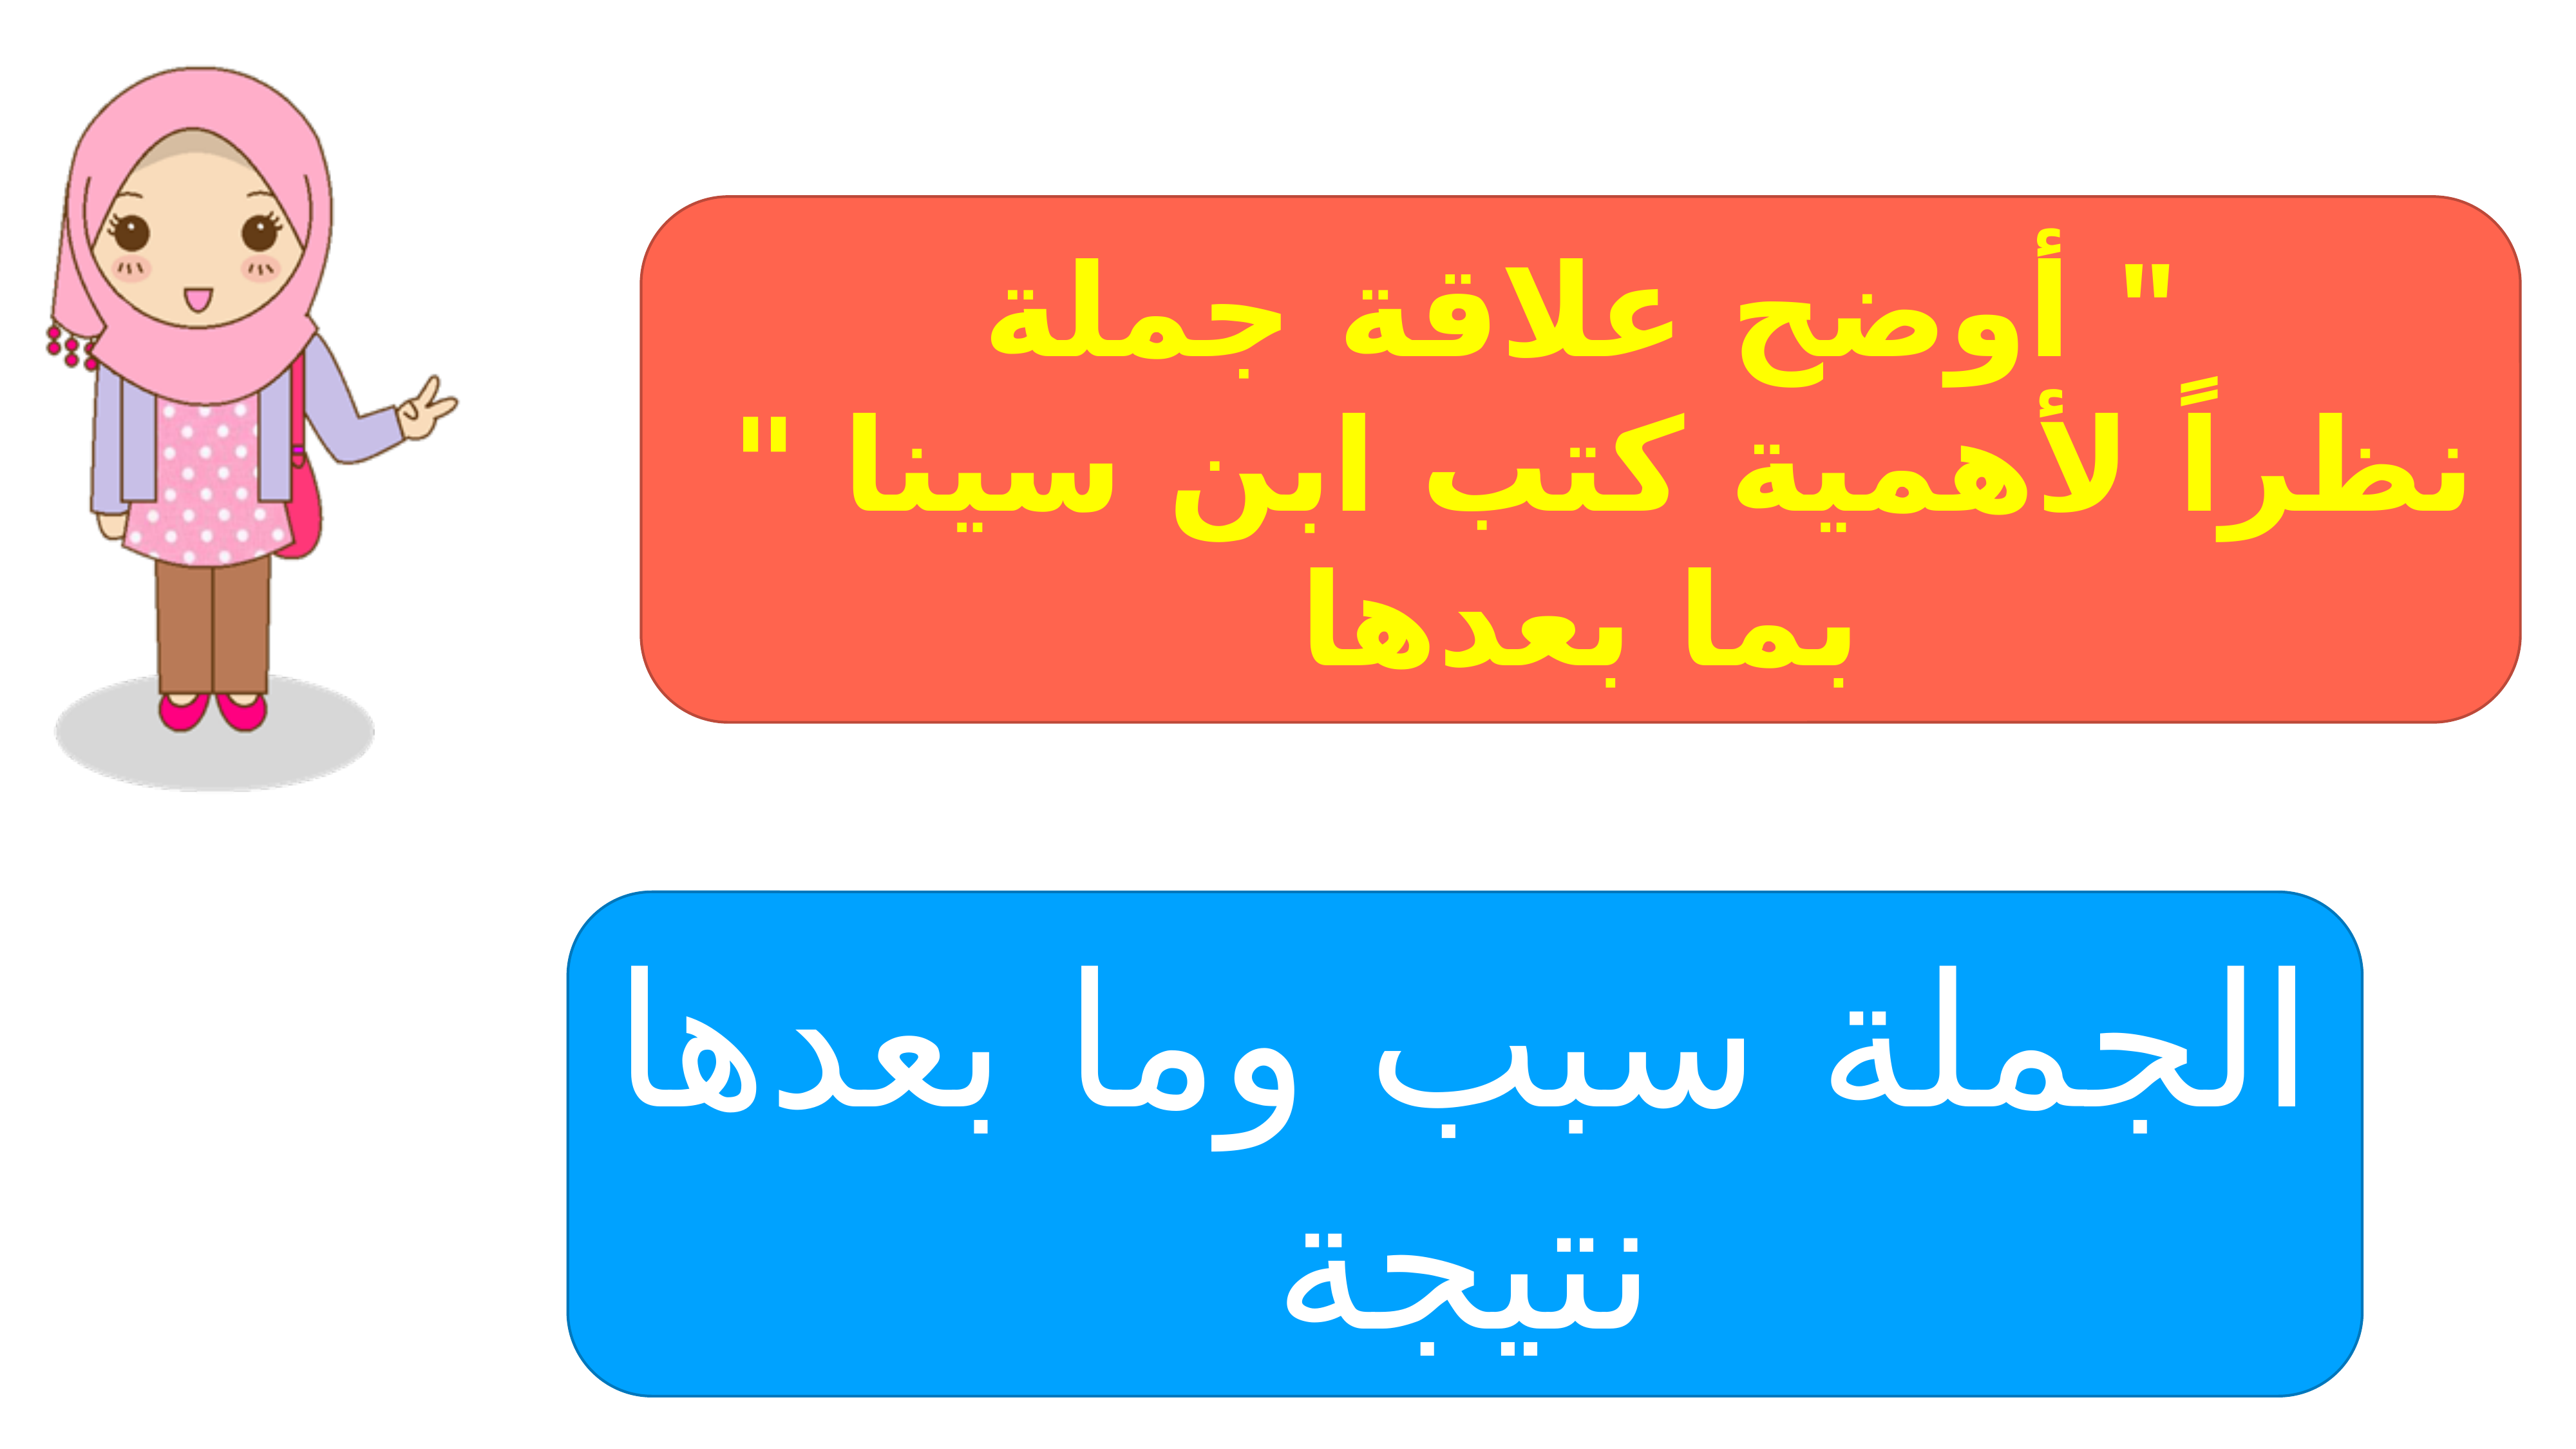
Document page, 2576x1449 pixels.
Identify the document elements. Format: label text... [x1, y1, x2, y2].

text_box الجملة سبب وما بعدها نتيجة [566, 890, 2364, 1397]
text_box أوضح علاقة جملة " نظراً لأهمية كتب ابن سينا " بما بعدها [639, 195, 2522, 724]
picture [32, 53, 478, 806]
